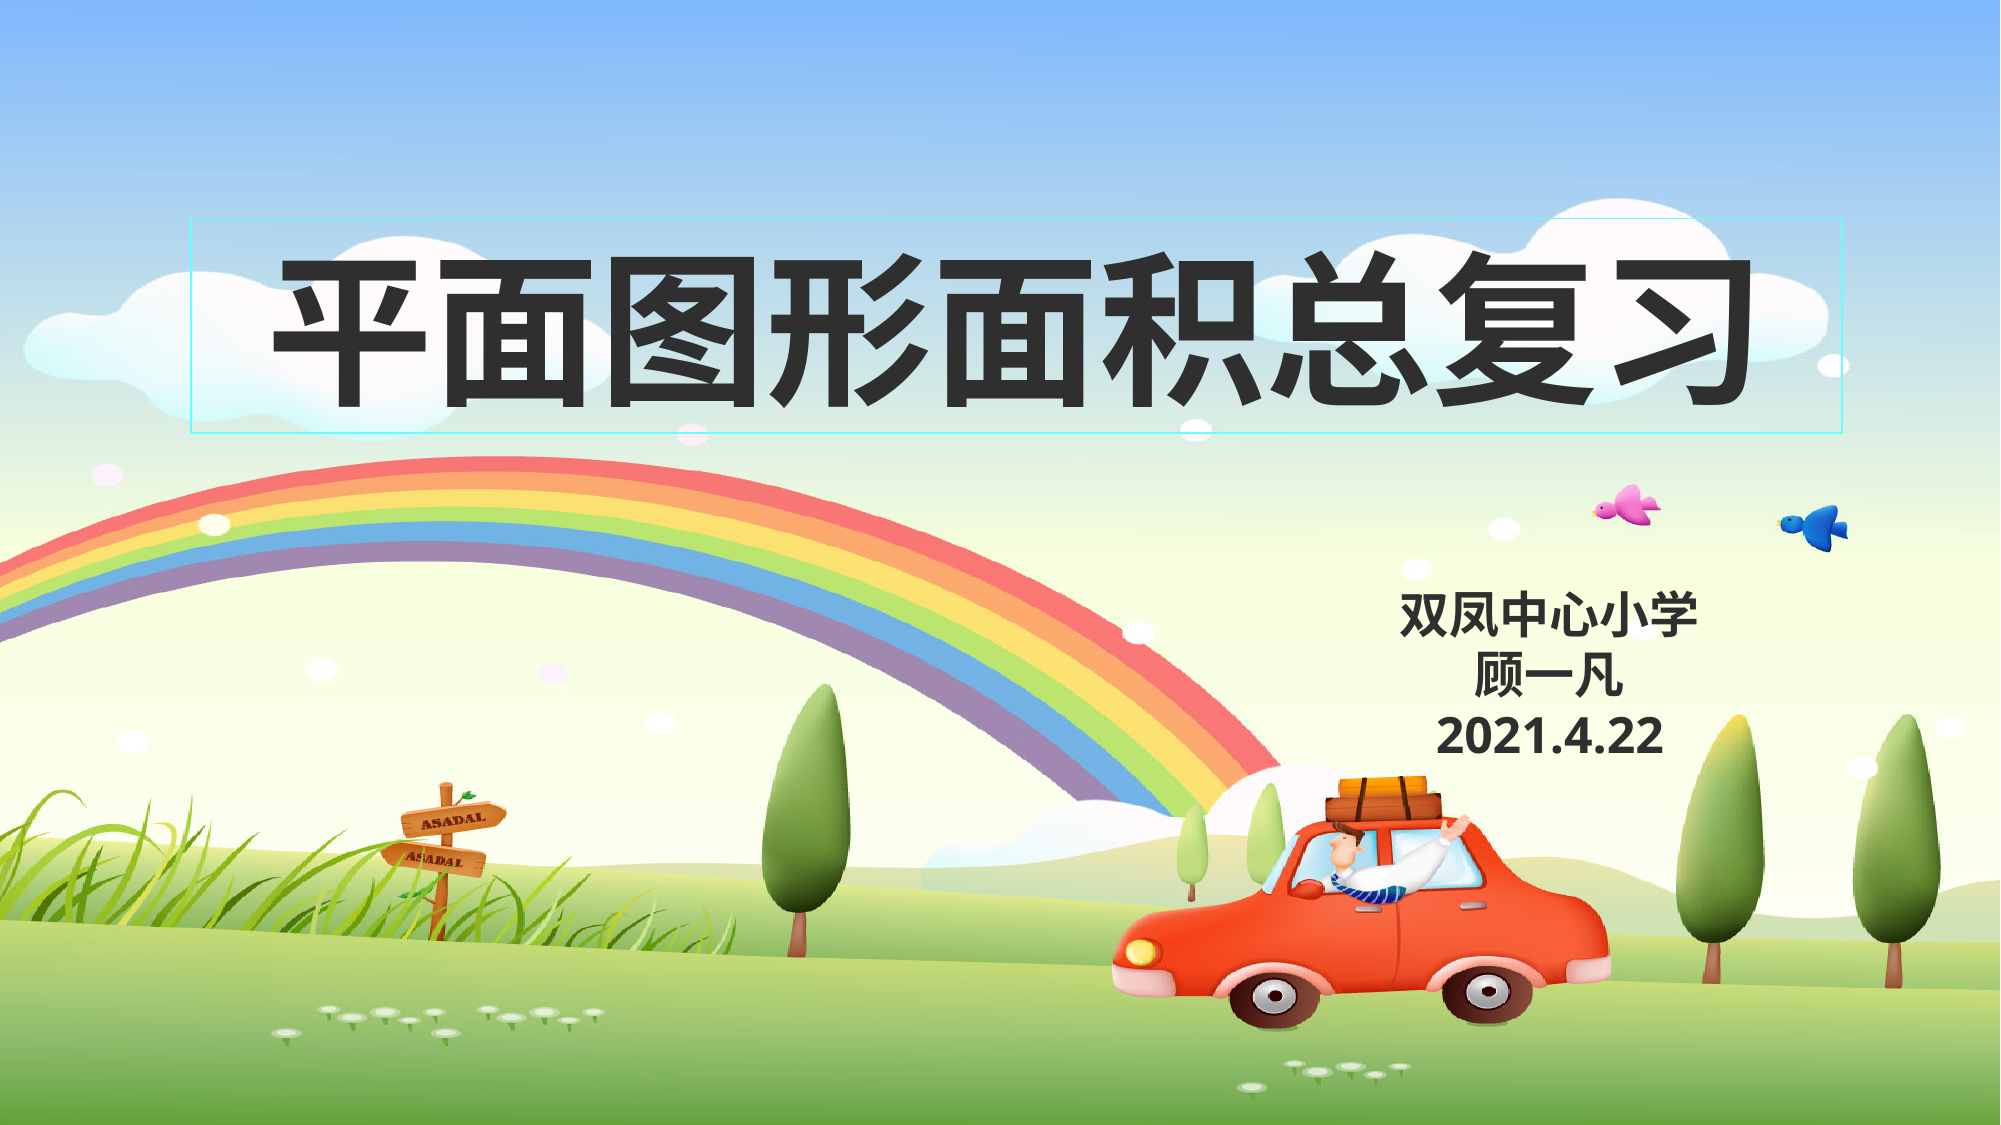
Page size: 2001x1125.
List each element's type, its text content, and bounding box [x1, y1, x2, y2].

text_box [0, 0, 2000, 1125]
text_box 平面图形面积总复习 [190, 218, 1843, 433]
text_box 双凤中心小学 顾一凡 2021.4.22 [1384, 576, 1715, 772]
